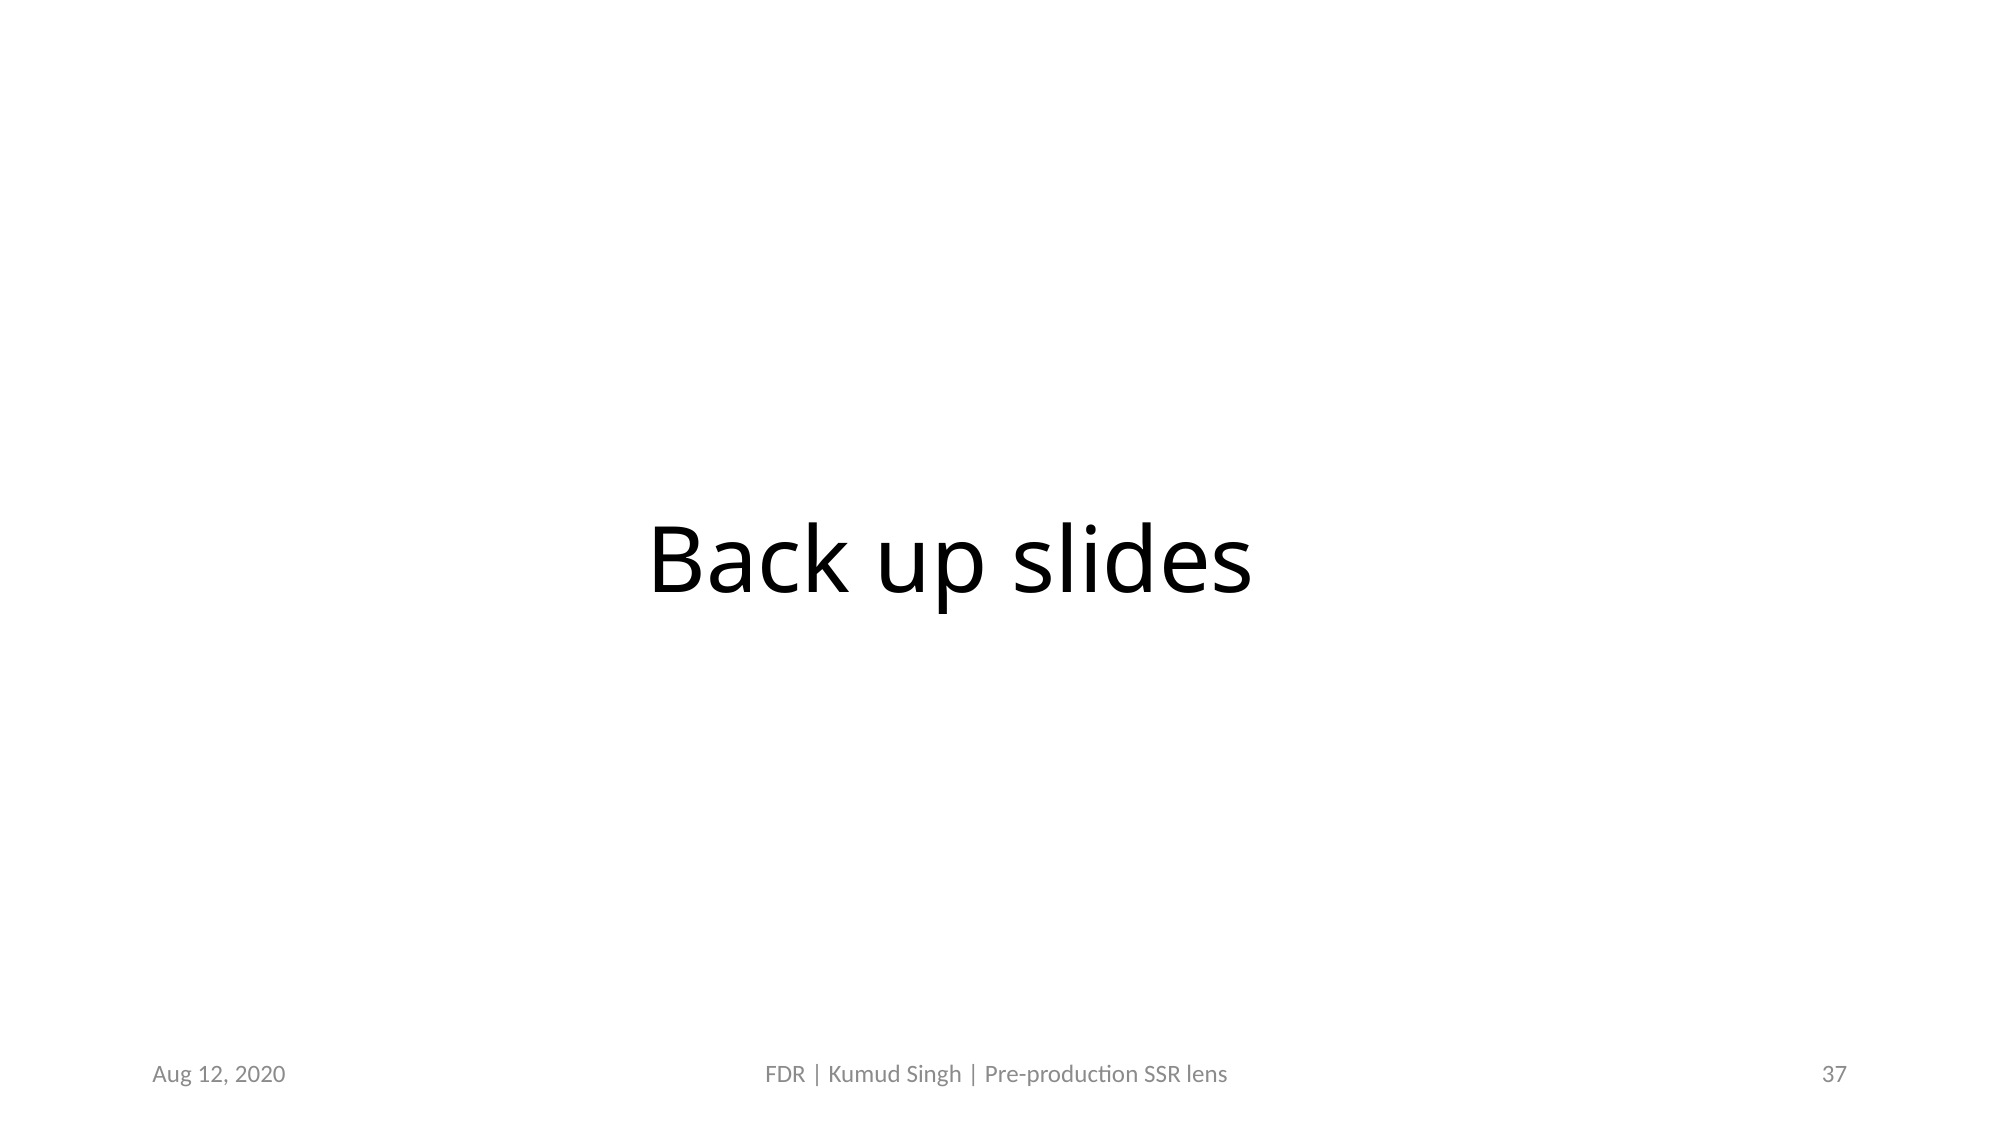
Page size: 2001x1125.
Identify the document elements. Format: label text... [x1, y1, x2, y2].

title Back up slides [88, 453, 1814, 672]
slide_number 37 [1412, 1042, 1863, 1103]
footer FDR | Kumud Singh | Pre-production SSR lens [662, 1042, 1338, 1103]
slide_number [137, 1042, 588, 1103]
